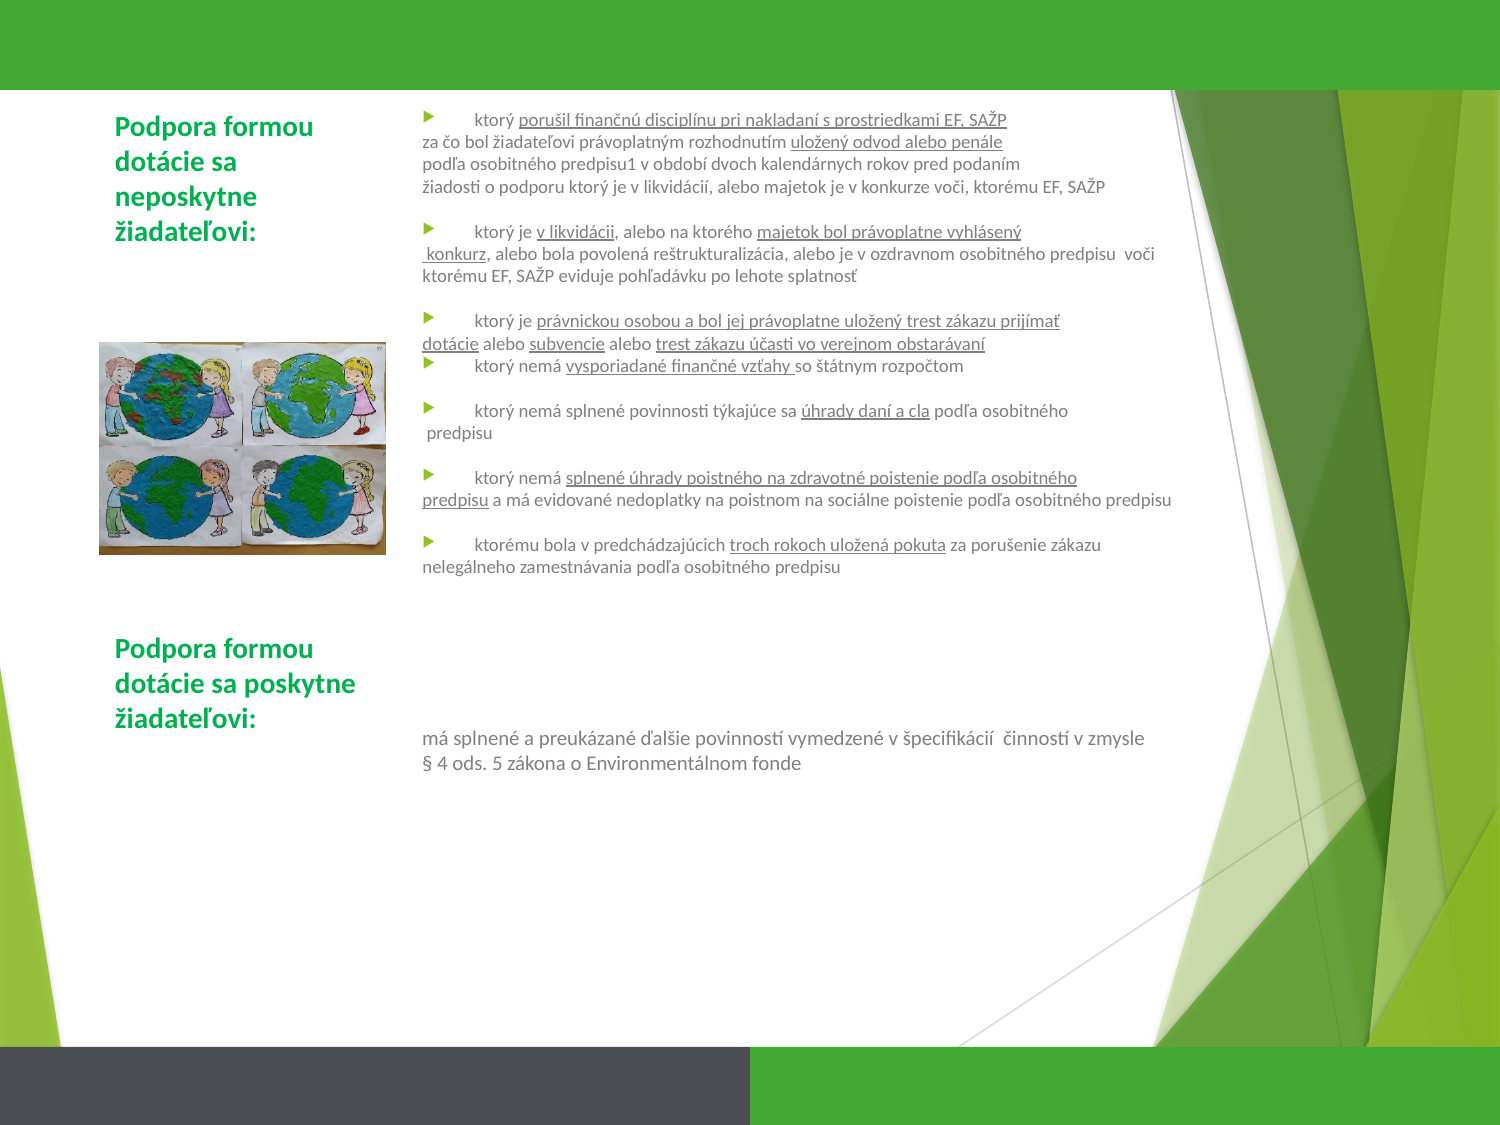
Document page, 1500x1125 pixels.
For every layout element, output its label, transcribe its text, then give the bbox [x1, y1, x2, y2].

text_box Podpora formou dotácie sa poskytne žiadateľovi: [99, 621, 372, 858]
picture [99, 342, 386, 556]
list ktorý porušil finančnú disciplínu pri nakladaní s prostriedkami EF, SAŽP za čo bol žiadateľovi právoplatným rozhodnutím uložený odvod alebo penále podľa osobitného predpisu1 v období dvoch kalendárnych rokov pred podaním žiadosti o podporu ktorý je v likvidácií, alebo majetok je v konkurze voči, ktorému EF, SAŽP ktorý je v likvidácii, alebo na ktorého majetok bol právoplatne vyhlásený konkurz, alebo bola povolená reštrukturalizácia, alebo je v ozdravnom osobitného predpisu voči ktorému EF, SAŽP eviduje pohľadávku po lehote splatnosť ktorý je právnickou osobou a bol jej právoplatne uložený trest zákazu prijímať dotácie alebo subvencie alebo trest zákazu účasti vo verejnom obstarávaní ktorý nemá vysporiadané finančné vzťahy so štátnym rozpočtom ktorý nemá splnené povinnosti týkajúce sa úhrady daní a cla podľa osobitného predpisu ktorý nemá splnené úhrady poistného na zdravotné poistenie podľa osobitného predpisu a má evidované nedoplatky na poistnom na sociálne poistenie podľa osobitného predpisu ktorému bola v predchádzajúcich troch rokoch uložená pokuta za porušenie zákazu nelegálneho zamestnávania podľa osobitného predpisu [407, 99, 1235, 587]
text_box má splnené a preukázané ďalšie povinností vymedzené v špecifikácií činností v zmysle § 4 ods. 5 zákona o Environmentálnom fonde [407, 717, 1164, 783]
title Podpora formou dotácie sa neposkytne žiadateľovi: [99, 99, 372, 317]
